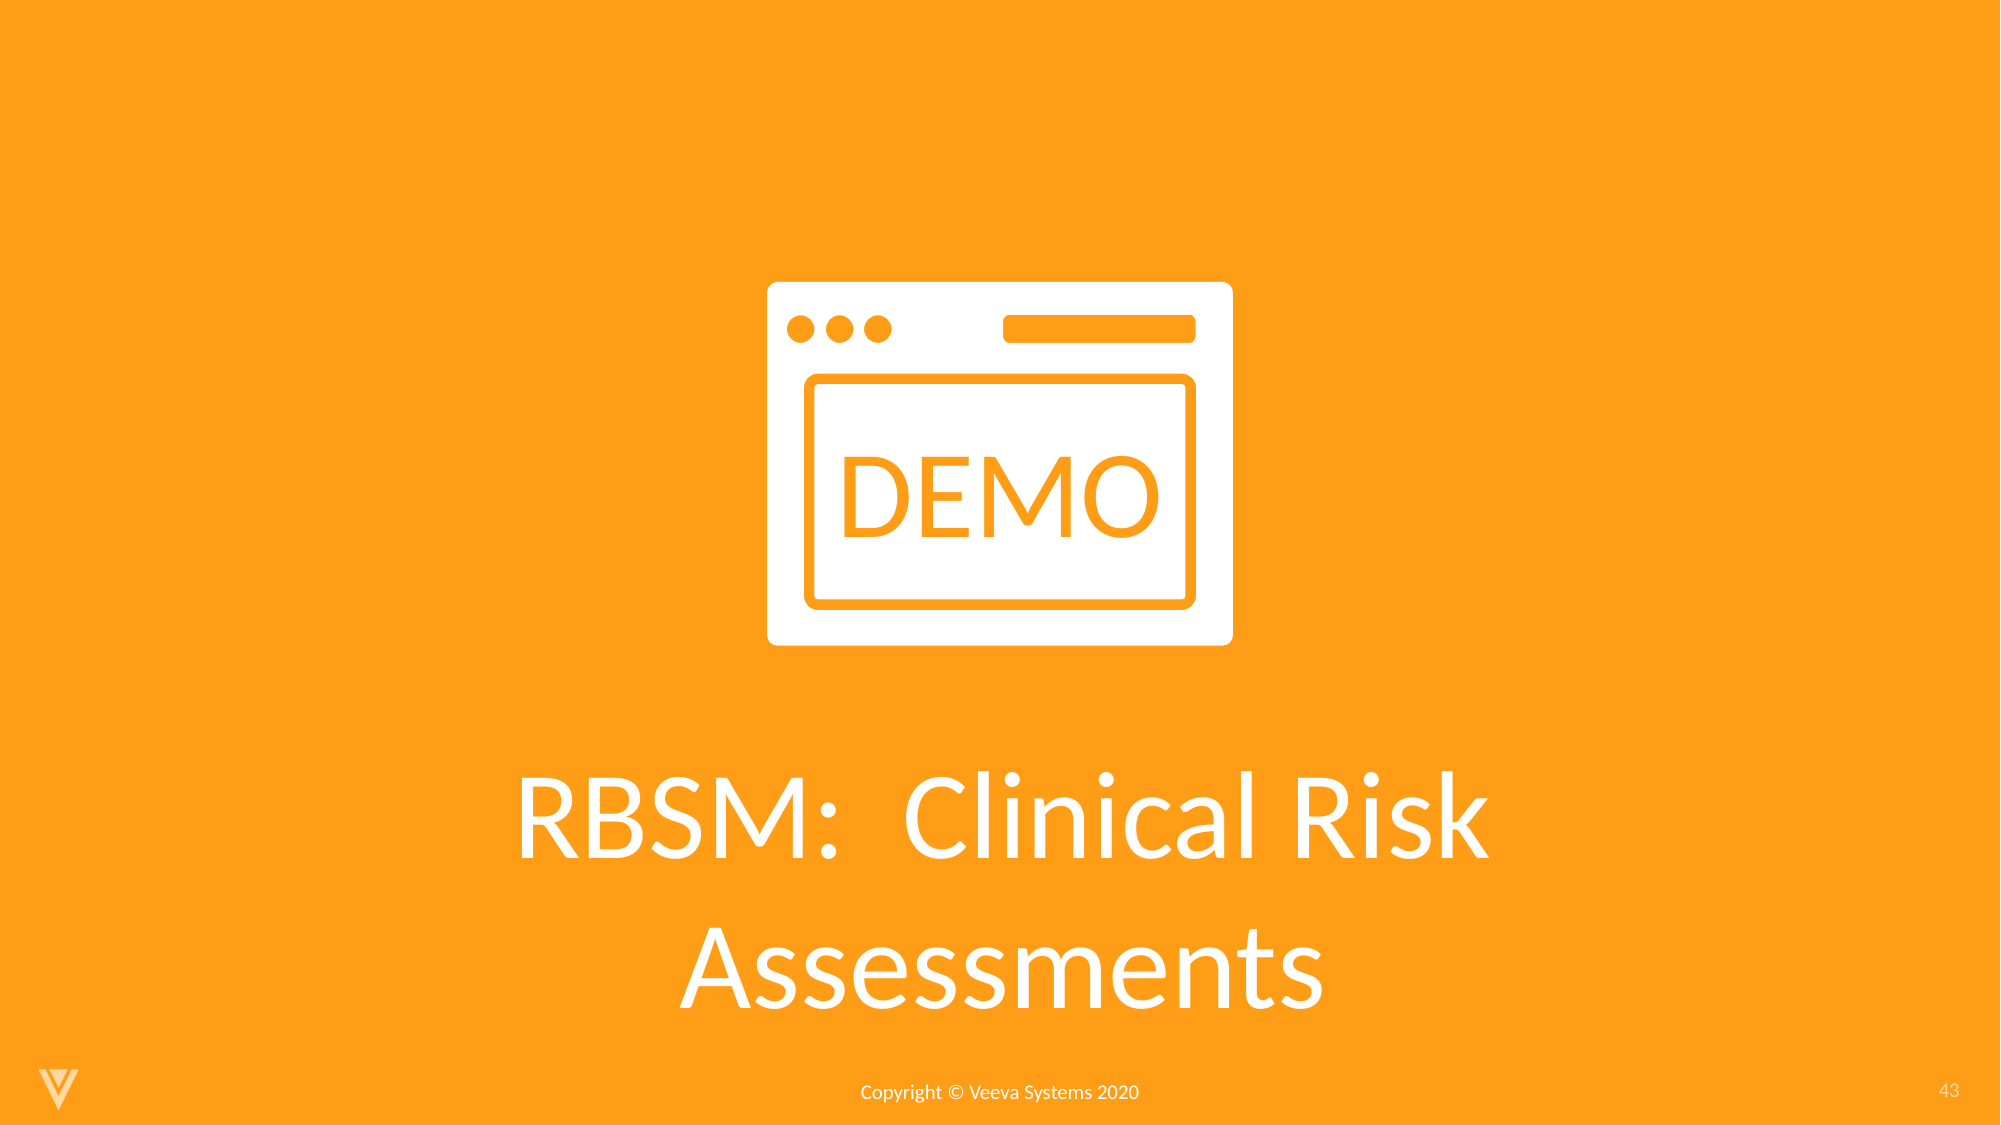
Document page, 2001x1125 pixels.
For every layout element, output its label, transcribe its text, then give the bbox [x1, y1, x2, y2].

text_box RBSM: Clinical Risk Assessments [168, 805, 1838, 961]
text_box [767, 281, 1233, 646]
